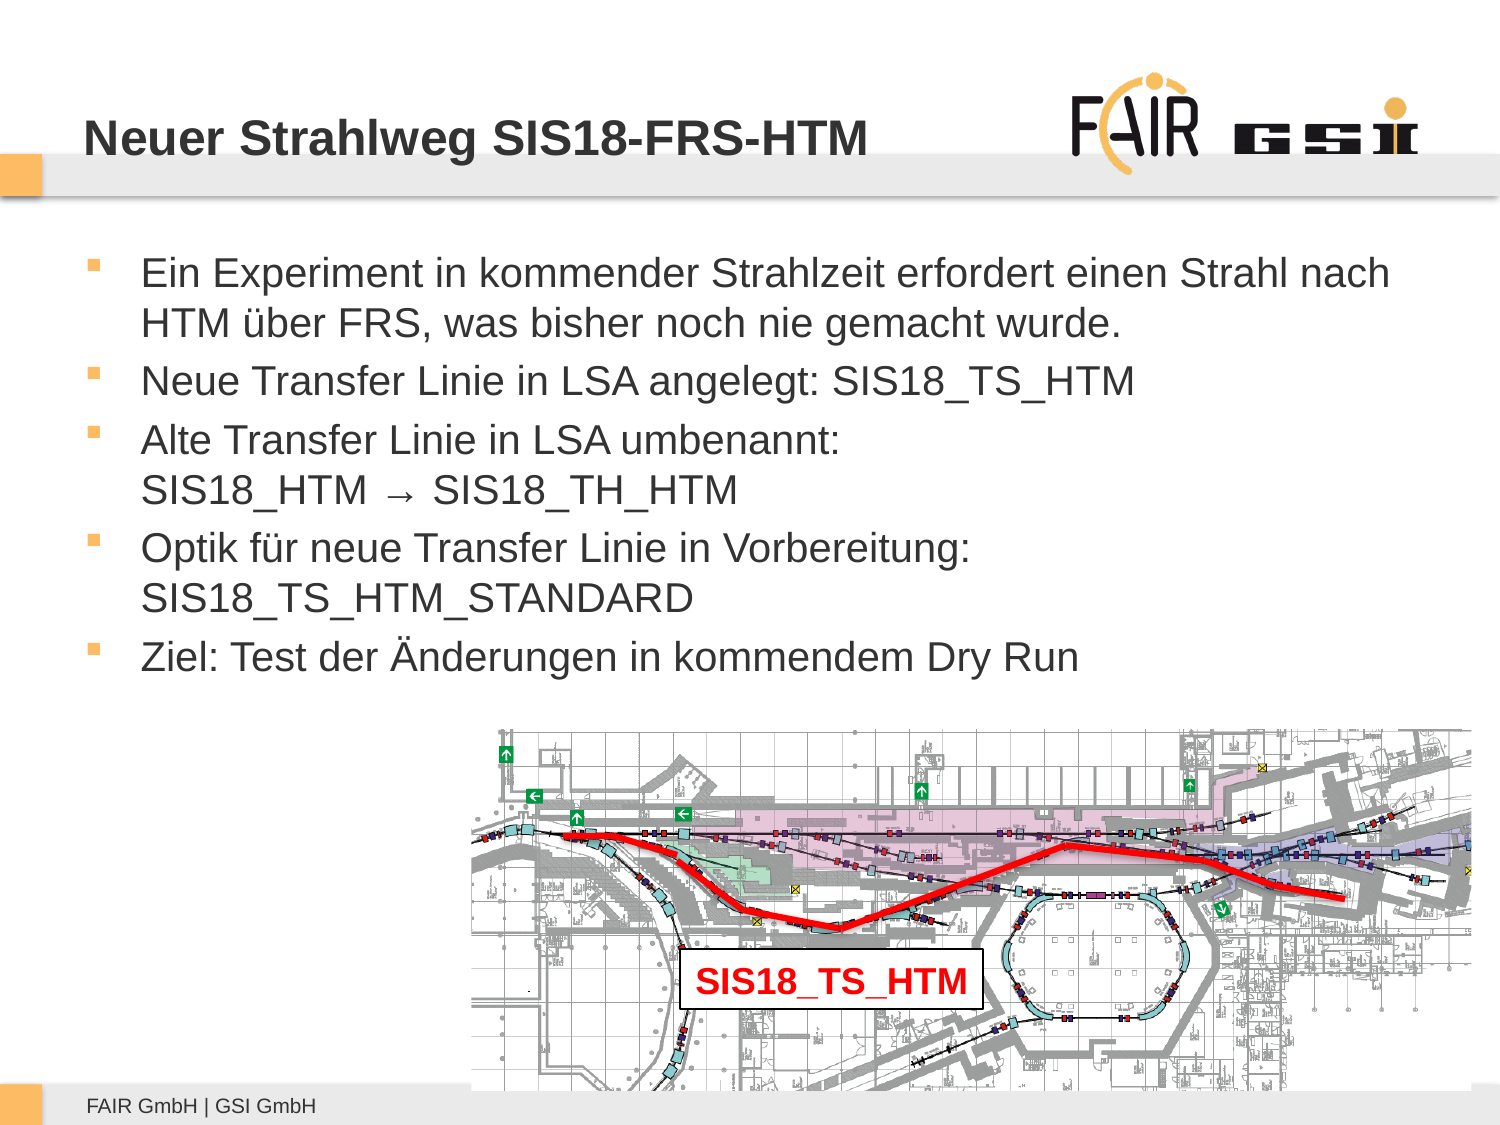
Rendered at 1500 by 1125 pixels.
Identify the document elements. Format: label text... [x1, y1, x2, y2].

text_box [676, 860, 744, 911]
text_box Neuer Strahlweg SIS18-FRS-HTM [69, 44, 985, 174]
picture [471, 728, 1472, 1091]
picture [1233, 95, 1419, 154]
picture [1071, 70, 1199, 177]
list Ein Experiment in kommender Strahlzeit erfordert einen Strahl nach HTM über FRS, was bisher noch nie gemacht wurde. Neue Transfer Linie in LSA angelegt: SIS18_TS_HTM Alte Transfer Linie in LSA umbenannt: SIS18_HTM → SIS18_TH_HTM Optik für neue Transfer Linie in Vorbereitung: SIS18_TS_HTM_STANDARD Ziel: Test der Änderungen in kommendem Dry Run [69, 237, 1417, 710]
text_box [742, 909, 836, 930]
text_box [841, 845, 1066, 930]
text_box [1065, 845, 1205, 861]
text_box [1204, 860, 1274, 886]
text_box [612, 835, 678, 856]
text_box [1273, 885, 1346, 900]
